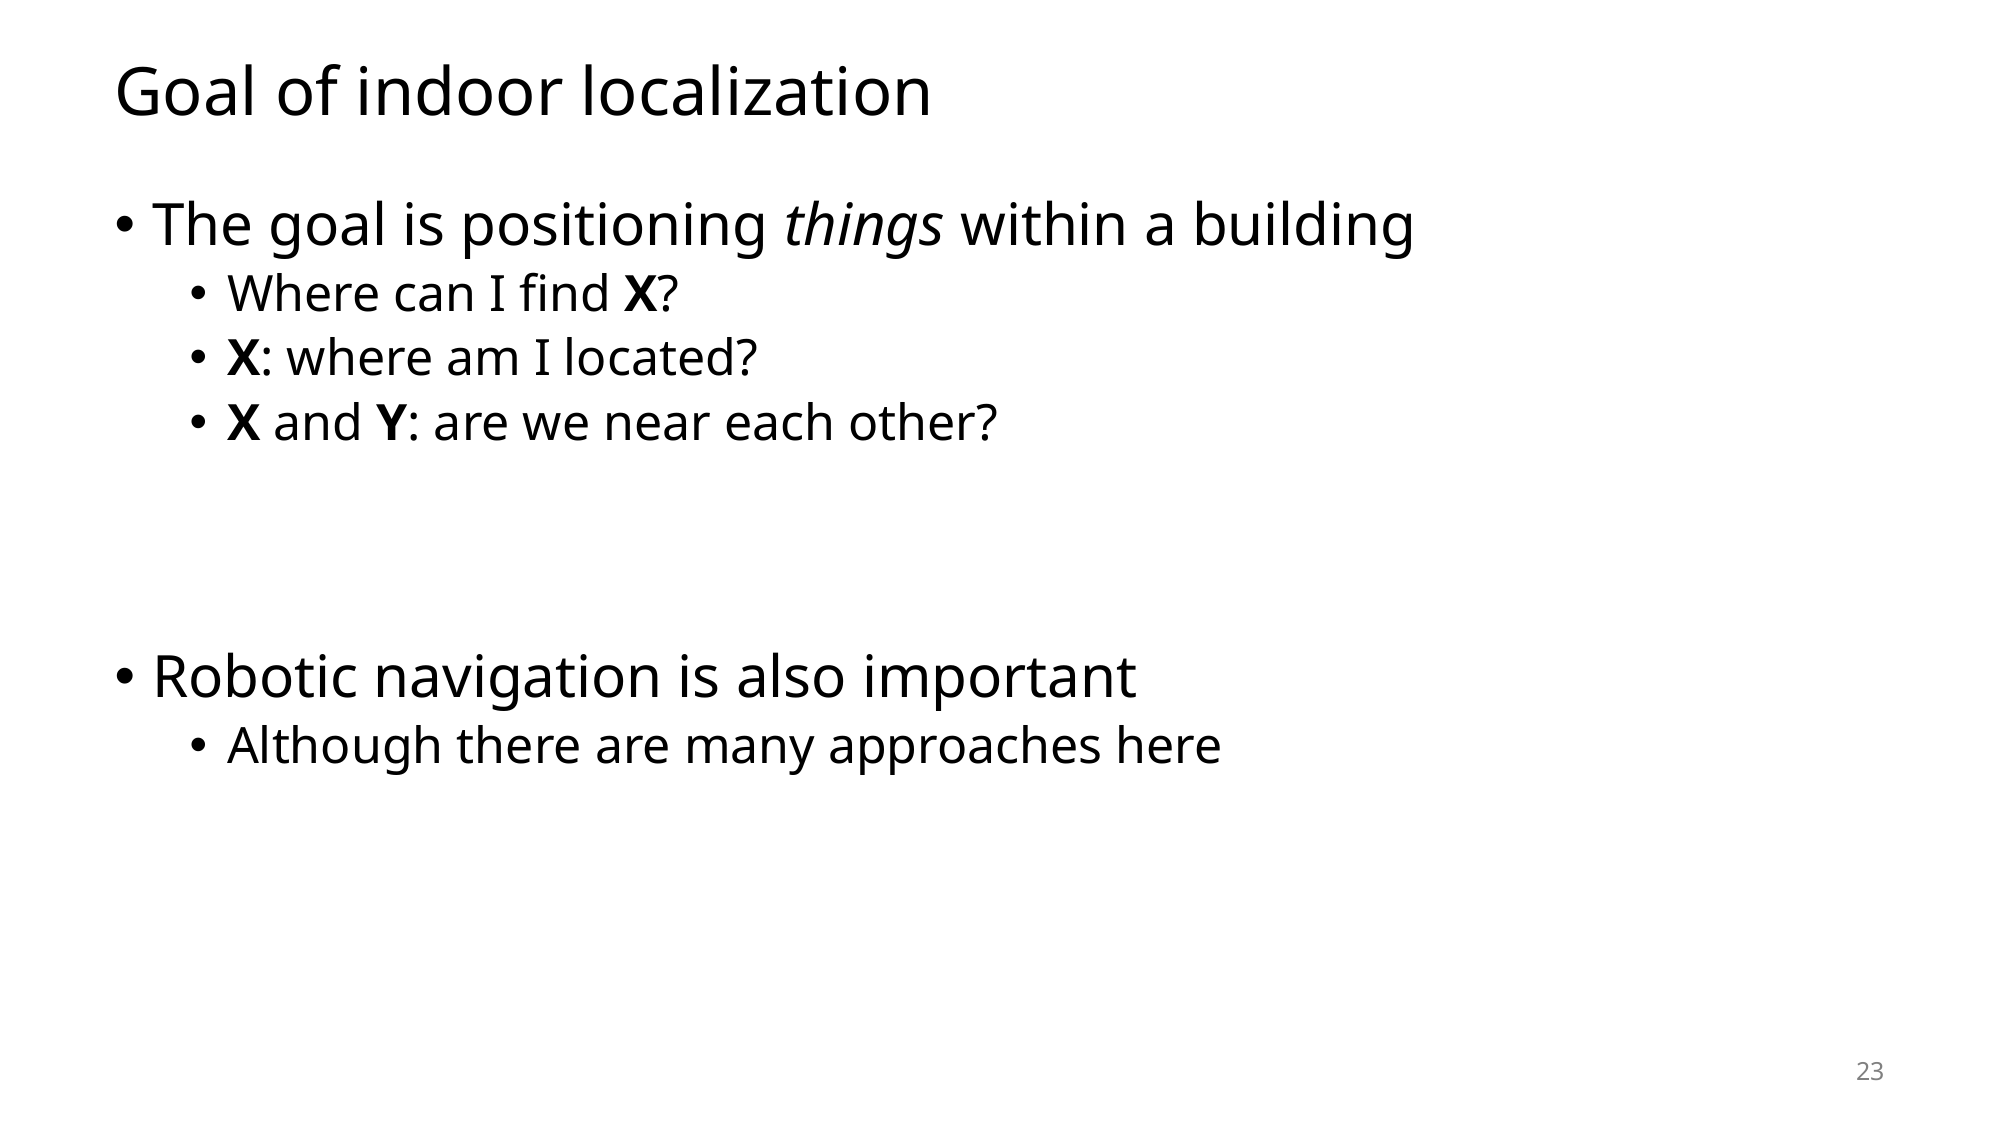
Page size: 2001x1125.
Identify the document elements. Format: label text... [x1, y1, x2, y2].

slide_number 23 [1749, 1042, 1900, 1103]
list The goal is positioning things within a building Where can I find X? X: where am I located? X and Y: are we near each other? Robotic navigation is also important Although there are many approaches here [99, 187, 1900, 1013]
title Goal of indoor localization [99, 37, 1900, 150]
